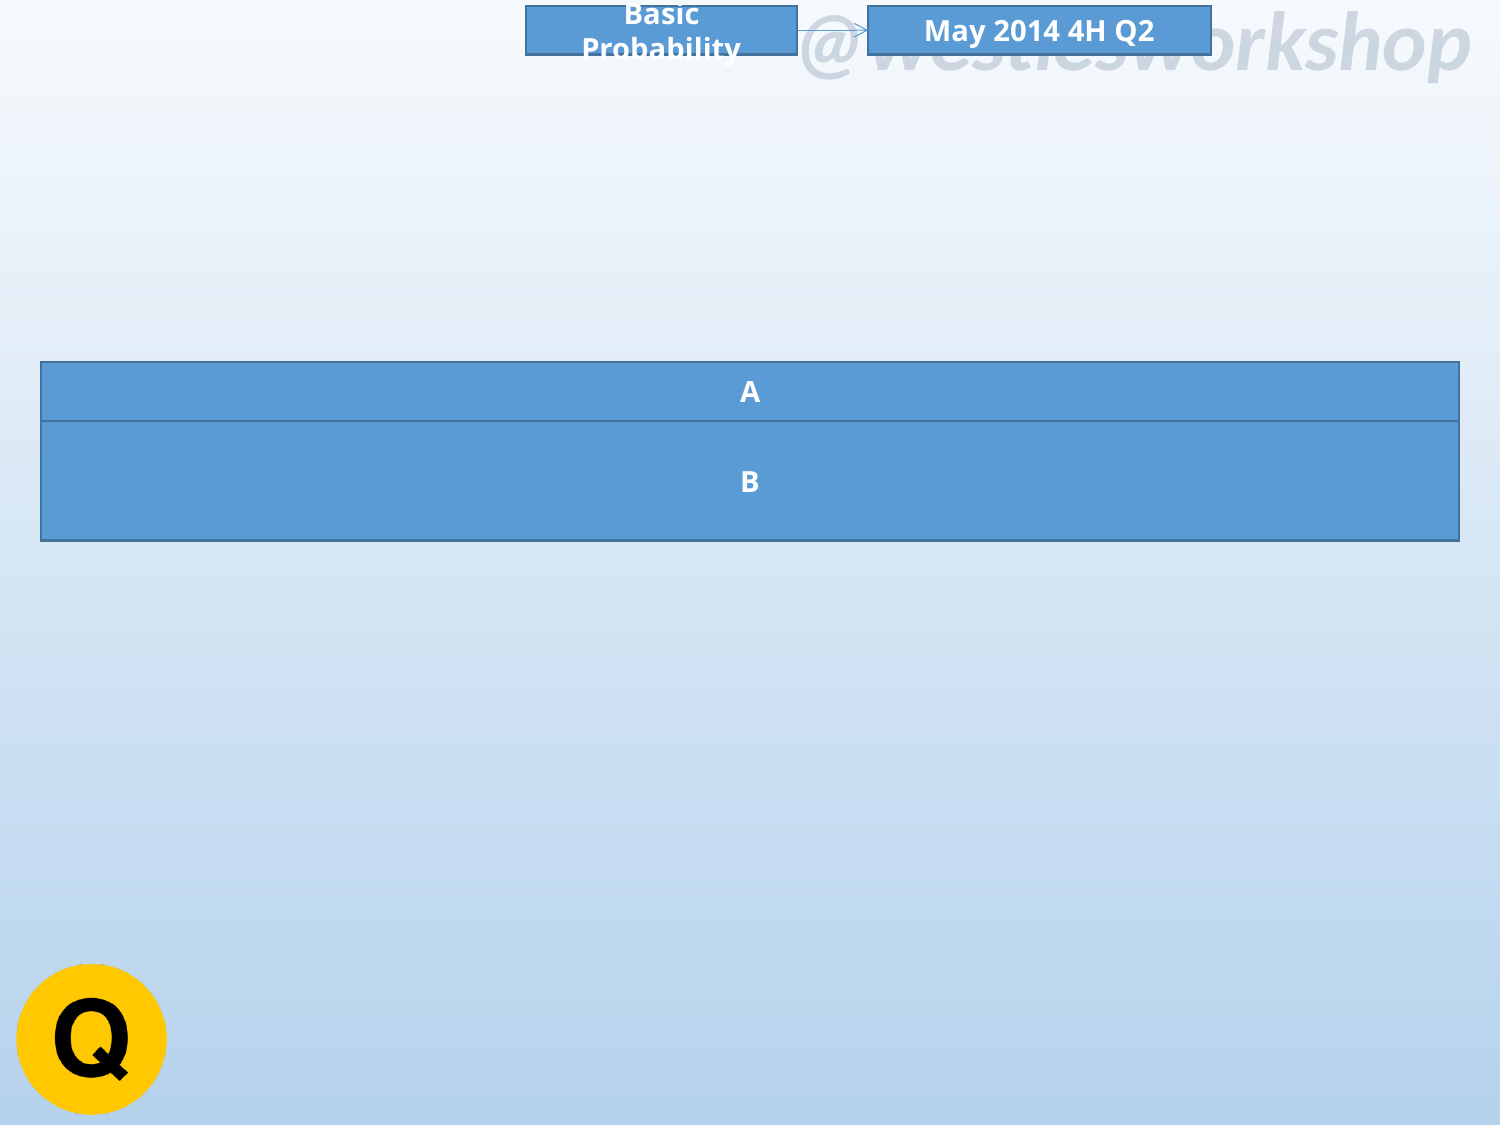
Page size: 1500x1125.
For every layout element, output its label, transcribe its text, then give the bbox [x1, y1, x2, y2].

picture [0, 940, 191, 1125]
text_box Basic Probability [525, 5, 798, 56]
picture [41, 361, 1459, 541]
text_box May 2014 4H Q2 [867, 5, 1212, 56]
